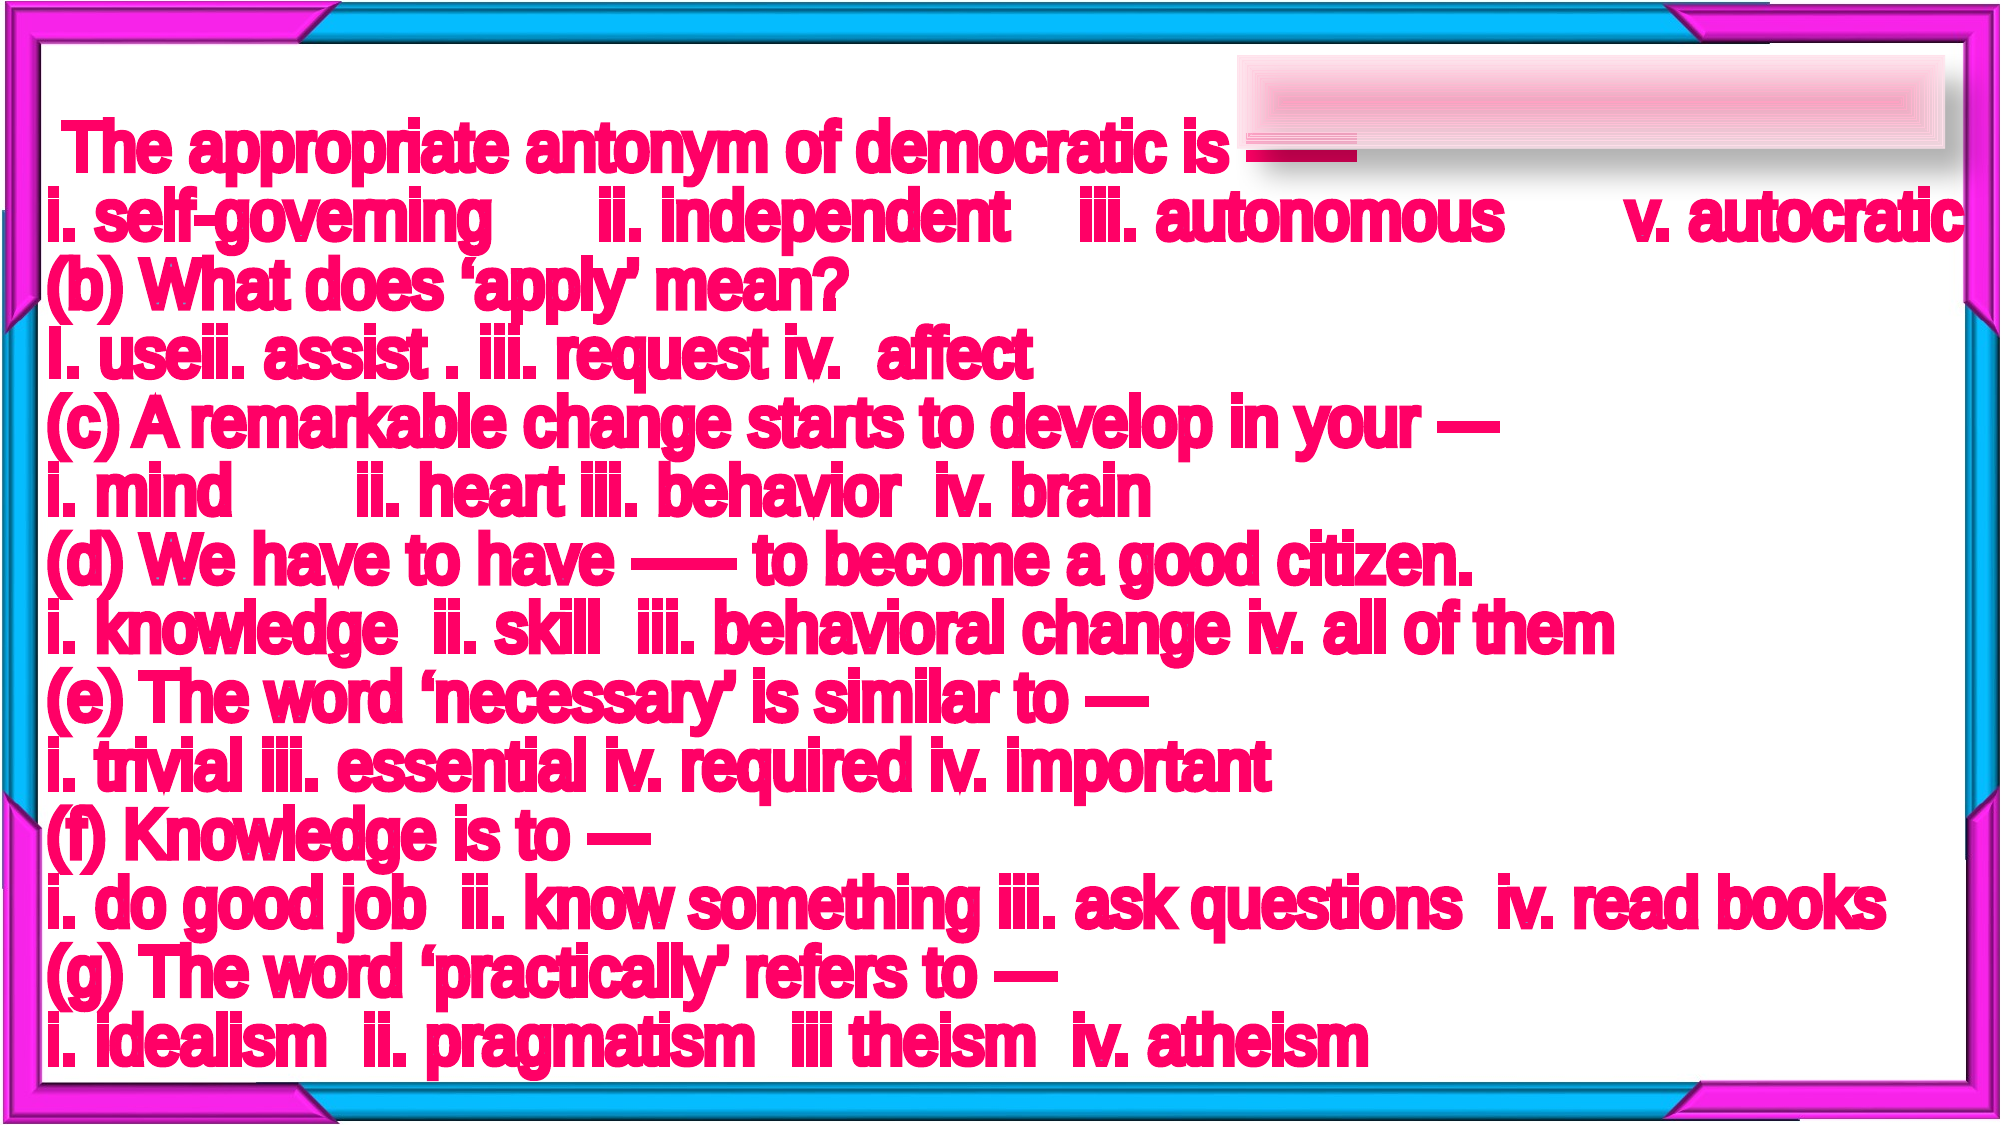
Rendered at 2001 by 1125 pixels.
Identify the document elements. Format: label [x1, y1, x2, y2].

text_box [931, 669, 939, 721]
text_box [783, 200, 814, 255]
text_box [694, 475, 726, 516]
text_box [624, 888, 674, 928]
text_box [738, 750, 770, 805]
text_box [232, 1026, 240, 1065]
text_box [472, 407, 505, 447]
text_box [270, 261, 290, 310]
text_box [824, 750, 843, 790]
text_box [410, 119, 418, 127]
text_box [1091, 613, 1126, 653]
text_box [1096, 188, 1104, 196]
text_box [615, 132, 648, 172]
text_box [137, 751, 145, 790]
text_box [536, 819, 569, 860]
text_box [1237, 1025, 1270, 1066]
text_box [564, 132, 594, 172]
text_box [654, 614, 661, 652]
text_box [1719, 875, 1751, 928]
text_box [366, 1013, 373, 1021]
text_box [265, 682, 314, 721]
text_box [102, 338, 132, 378]
text_box [98, 600, 160, 653]
text_box [617, 751, 652, 790]
text_box [389, 132, 407, 172]
text_box [668, 614, 675, 652]
text_box [592, 888, 625, 928]
text_box [636, 681, 672, 722]
text_box [1017, 973, 1035, 980]
text_box [1117, 1055, 1126, 1065]
text_box [652, 132, 682, 172]
text_box [796, 338, 831, 378]
text_box [1295, 407, 1330, 461]
text_box [964, 544, 1012, 584]
text_box [673, 944, 681, 996]
text_box [811, 751, 818, 790]
text_box [140, 534, 202, 584]
text_box [996, 973, 1014, 980]
text_box [50, 738, 57, 746]
text_box [1131, 394, 1139, 446]
text_box [116, 750, 135, 790]
text_box [1237, 55, 1946, 149]
text_box [822, 1026, 830, 1065]
text_box [243, 1025, 274, 1066]
text_box [204, 256, 233, 309]
text_box [193, 406, 212, 447]
text_box [65, 780, 73, 790]
text_box [425, 394, 456, 447]
text_box [355, 200, 374, 240]
text_box [1312, 532, 1320, 539]
text_box [1245, 200, 1278, 241]
text_box [861, 544, 894, 585]
text_box [168, 819, 198, 859]
text_box [673, 681, 725, 736]
text_box [697, 407, 730, 447]
text_box [1145, 875, 1176, 928]
text_box [406, 536, 426, 585]
text_box [181, 944, 211, 996]
text_box [1226, 531, 1258, 585]
text_box [196, 613, 245, 653]
text_box [952, 1025, 983, 1066]
text_box [833, 463, 840, 471]
text_box [50, 614, 57, 652]
text_box [1034, 681, 1067, 722]
text_box [749, 407, 780, 447]
text_box [50, 476, 57, 515]
text_box [265, 957, 314, 996]
text_box [345, 875, 352, 883]
text_box [1665, 875, 1697, 928]
text_box [748, 956, 767, 996]
text_box [1014, 462, 1045, 516]
text_box [471, 681, 504, 722]
text_box [980, 132, 1013, 172]
text_box [411, 188, 419, 196]
text_box [496, 339, 503, 377]
text_box [943, 956, 976, 997]
text_box [337, 406, 356, 447]
text_box [836, 399, 902, 447]
text_box [339, 750, 372, 791]
text_box [709, 269, 742, 310]
text_box [615, 201, 623, 240]
text_box [176, 188, 196, 240]
text_box [1659, 230, 1667, 240]
text_box [480, 531, 510, 584]
text_box [1219, 750, 1249, 790]
text_box [353, 132, 385, 186]
text_box [1854, 888, 1885, 928]
text_box [801, 944, 820, 996]
text_box [672, 1025, 702, 1066]
text_box [658, 269, 705, 309]
text_box [548, 269, 579, 323]
text_box [1182, 1018, 1202, 1066]
text_box [482, 325, 489, 333]
text_box [464, 889, 472, 927]
text_box [1082, 201, 1090, 240]
text_box [1788, 888, 1821, 928]
text_box [422, 132, 458, 172]
text_box [264, 751, 272, 790]
text_box [67, 806, 104, 873]
text_box [506, 743, 525, 791]
text_box [904, 1025, 937, 1066]
text_box [376, 200, 406, 240]
text_box [1325, 613, 1360, 653]
text_box [938, 476, 946, 515]
text_box [412, 269, 442, 310]
text_box [1406, 613, 1438, 653]
text_box [583, 463, 591, 471]
text_box [957, 613, 993, 653]
text_box [808, 1026, 816, 1065]
text_box [722, 888, 755, 928]
text_box [251, 200, 284, 241]
text_box [506, 681, 537, 722]
text_box [1049, 475, 1068, 515]
text_box [853, 200, 883, 240]
text_box [1009, 738, 1017, 746]
text_box [1082, 188, 1090, 196]
text_box [317, 132, 350, 172]
text_box [731, 462, 760, 515]
text_box [388, 407, 424, 447]
text_box [490, 475, 526, 516]
text_box [1161, 613, 1193, 667]
text_box [474, 750, 504, 790]
text_box [981, 505, 989, 515]
text_box [1472, 200, 1503, 241]
text_box [1001, 889, 1009, 927]
text_box [929, 132, 977, 172]
text_box [482, 339, 489, 377]
text_box [388, 505, 396, 515]
text_box [339, 888, 353, 942]
text_box [1068, 475, 1104, 516]
text_box [1813, 200, 1843, 241]
text_box [900, 875, 907, 883]
text_box [1246, 406, 1276, 447]
text_box [546, 545, 581, 584]
text_box [152, 476, 159, 515]
text_box [1500, 889, 1508, 927]
text_box [1023, 750, 1070, 790]
text_box [850, 683, 858, 721]
text_box [942, 1013, 949, 1021]
text_box [527, 956, 558, 997]
text_box [265, 338, 330, 378]
text_box [896, 544, 926, 585]
text_box [610, 835, 627, 843]
text_box [933, 738, 941, 746]
text_box [1376, 600, 1384, 652]
text_box [96, 200, 127, 241]
text_box [943, 681, 978, 722]
text_box [850, 1018, 869, 1066]
text_box [218, 325, 226, 333]
text_box [373, 463, 380, 471]
text_box [49, 256, 102, 323]
text_box [817, 200, 849, 241]
text_box [369, 944, 401, 997]
text_box [596, 124, 615, 172]
text_box [938, 463, 946, 471]
text_box [597, 476, 605, 515]
text_box [165, 475, 195, 515]
text_box [525, 368, 533, 377]
text_box [98, 475, 146, 515]
text_box [1068, 132, 1104, 172]
text_box [510, 325, 517, 333]
text_box [539, 750, 575, 791]
text_box [601, 201, 609, 240]
text_box [292, 738, 300, 746]
text_box [597, 463, 605, 471]
text_box [689, 888, 720, 928]
text_box [976, 780, 984, 790]
text_box [924, 949, 943, 997]
text_box [811, 738, 818, 746]
text_box [912, 325, 948, 378]
text_box [359, 476, 366, 515]
text_box [428, 1025, 460, 1079]
text_box [146, 1025, 179, 1066]
text_box [527, 738, 535, 746]
text_box [750, 613, 783, 653]
text_box [922, 200, 955, 241]
text_box [1194, 201, 1224, 241]
text_box [50, 875, 57, 883]
text_box [527, 875, 588, 928]
text_box [920, 399, 939, 447]
text_box [127, 809, 168, 859]
text_box [1105, 463, 1113, 471]
text_box [199, 462, 230, 516]
text_box [132, 888, 165, 928]
text_box [697, 560, 714, 568]
text_box [1474, 605, 1493, 653]
picture [0, 0, 2001, 1125]
text_box [706, 1025, 753, 1065]
text_box [1049, 132, 1068, 172]
text_box [857, 956, 875, 996]
text_box [1349, 889, 1357, 927]
text_box [754, 536, 773, 585]
text_box [538, 681, 571, 722]
text_box [767, 956, 800, 997]
text_box [183, 738, 191, 746]
text_box [1126, 230, 1134, 240]
text_box [134, 338, 165, 378]
text_box [764, 475, 800, 516]
text_box [612, 476, 619, 515]
text_box [369, 669, 401, 722]
text_box [216, 200, 248, 255]
text_box [1403, 200, 1436, 241]
text_box [232, 738, 240, 790]
text_box [1595, 888, 1628, 928]
text_box [49, 394, 70, 461]
text_box [1460, 423, 1477, 430]
text_box [583, 476, 591, 515]
text_box [639, 1018, 659, 1066]
text_box [1352, 200, 1399, 240]
text_box [1105, 476, 1113, 515]
text_box [183, 751, 191, 790]
text_box [1143, 407, 1176, 447]
text_box [357, 888, 390, 928]
text_box [758, 888, 806, 928]
text_box [49, 531, 70, 598]
text_box [1127, 613, 1157, 653]
text_box [654, 600, 661, 608]
text_box [1293, 643, 1301, 652]
text_box [608, 738, 616, 746]
text_box [255, 531, 285, 584]
text_box [683, 338, 716, 378]
text_box [1196, 613, 1229, 653]
text_box [1282, 200, 1312, 240]
text_box [460, 394, 468, 446]
text_box [50, 889, 57, 927]
text_box [1495, 600, 1525, 653]
text_box [947, 888, 978, 942]
text_box [1251, 743, 1271, 791]
text_box [1119, 475, 1149, 515]
text_box [1197, 132, 1228, 172]
text_box [436, 614, 444, 652]
text_box [822, 1013, 830, 1021]
text_box [810, 888, 842, 928]
text_box [448, 368, 456, 377]
text_box [473, 956, 492, 996]
text_box [948, 338, 981, 378]
text_box [1016, 132, 1046, 172]
text_box [1001, 875, 1009, 883]
text_box [530, 600, 570, 653]
text_box [744, 269, 779, 310]
text_box [664, 188, 672, 196]
text_box [313, 956, 346, 997]
text_box [579, 944, 586, 952]
text_box [527, 468, 564, 516]
text_box [196, 217, 213, 224]
text_box [377, 338, 408, 378]
text_box [591, 600, 598, 652]
text_box [1630, 888, 1666, 928]
text_box [69, 368, 77, 377]
text_box [246, 600, 254, 652]
text_box [50, 600, 57, 608]
text_box [307, 256, 339, 310]
text_box [367, 819, 399, 873]
text_box [1500, 875, 1508, 883]
text_box [558, 394, 588, 447]
text_box [820, 613, 856, 653]
text_box [947, 476, 982, 515]
text_box [612, 463, 619, 471]
text_box [775, 751, 805, 791]
text_box [917, 683, 924, 721]
text_box [717, 338, 748, 378]
text_box [991, 193, 1010, 241]
text_box [716, 600, 748, 653]
text_box [627, 259, 637, 277]
text_box [380, 1013, 387, 1021]
text_box [104, 119, 134, 172]
text_box [1146, 743, 1218, 791]
text_box [152, 463, 159, 471]
text_box [100, 669, 121, 736]
text_box [476, 269, 511, 310]
text_box [1156, 544, 1189, 585]
text_box [1481, 423, 1498, 430]
text_box [579, 958, 586, 996]
text_box [1108, 698, 1126, 705]
text_box [65, 1055, 73, 1065]
text_box [879, 338, 914, 378]
text_box [147, 751, 182, 790]
text_box [933, 751, 941, 790]
text_box [1193, 888, 1224, 942]
text_box [204, 339, 212, 377]
text_box [65, 643, 73, 652]
text_box [613, 338, 645, 392]
text_box [676, 560, 693, 568]
text_box [664, 201, 672, 240]
text_box [631, 835, 649, 843]
text_box [1576, 888, 1594, 928]
text_box [190, 132, 226, 172]
text_box [703, 750, 736, 791]
text_box [994, 600, 1002, 652]
text_box [285, 807, 293, 858]
text_box [492, 956, 528, 997]
text_box [218, 339, 226, 377]
text_box [164, 613, 196, 653]
text_box [1401, 406, 1420, 447]
text_box [558, 338, 577, 378]
text_box [889, 600, 897, 608]
text_box [1356, 545, 1385, 584]
text_box [572, 681, 634, 722]
text_box [858, 119, 889, 172]
text_box [220, 888, 253, 928]
text_box [1727, 201, 1757, 241]
text_box [395, 1055, 403, 1065]
text_box [1030, 889, 1037, 927]
text_box [755, 669, 763, 677]
text_box [913, 888, 943, 928]
text_box [773, 544, 806, 585]
text_box [437, 956, 469, 1011]
text_box [640, 614, 647, 652]
text_box [650, 338, 680, 378]
text_box [496, 613, 527, 653]
text_box [264, 738, 272, 746]
text_box [893, 132, 925, 172]
text_box [313, 681, 346, 722]
text_box [518, 1025, 550, 1079]
text_box [364, 613, 396, 653]
text_box [1180, 407, 1211, 461]
text_box [132, 396, 178, 447]
text_box [1009, 751, 1017, 790]
text_box [297, 819, 330, 860]
text_box [1096, 201, 1104, 240]
text_box [423, 671, 433, 689]
text_box [992, 394, 1024, 447]
text_box [1102, 124, 1121, 172]
text_box [1110, 188, 1118, 196]
text_box [1123, 119, 1131, 127]
text_box [668, 600, 675, 608]
text_box [796, 476, 831, 515]
text_box [95, 743, 114, 791]
text_box [1057, 600, 1087, 653]
text_box [794, 1026, 802, 1065]
text_box [437, 750, 470, 791]
text_box [100, 256, 121, 323]
text_box [1319, 1025, 1366, 1065]
text_box [917, 669, 924, 677]
text_box [864, 875, 894, 928]
text_box [1149, 1025, 1185, 1066]
text_box [278, 751, 286, 790]
text_box [284, 201, 319, 240]
text_box [1509, 888, 1544, 928]
text_box [278, 738, 286, 746]
text_box [871, 1012, 901, 1065]
text_box [887, 187, 919, 241]
text_box [366, 325, 373, 333]
text_box [185, 888, 216, 942]
text_box [1015, 889, 1023, 927]
text_box [140, 672, 178, 721]
text_box [525, 407, 555, 447]
text_box [255, 888, 288, 928]
text_box [1285, 1025, 1316, 1066]
text_box [589, 835, 606, 843]
text_box [137, 738, 145, 746]
text_box [1251, 600, 1258, 608]
text_box [50, 1026, 57, 1065]
text_box [300, 407, 336, 447]
text_box [331, 338, 362, 378]
text_box [787, 339, 795, 377]
text_box [218, 1013, 226, 1065]
text_box [577, 738, 584, 790]
text_box [69, 956, 100, 1011]
text_box [450, 614, 458, 652]
text_box [69, 681, 101, 722]
text_box [463, 259, 473, 277]
text_box [140, 947, 178, 996]
text_box [167, 338, 200, 378]
text_box [627, 505, 635, 515]
text_box [140, 259, 202, 309]
text_box [583, 257, 591, 309]
text_box [69, 531, 121, 598]
text_box [787, 325, 795, 333]
text_box [875, 956, 906, 997]
text_box [455, 475, 488, 516]
text_box [464, 875, 472, 883]
text_box [1690, 200, 1726, 241]
text_box [234, 368, 242, 377]
text_box [50, 751, 57, 790]
text_box [1344, 545, 1352, 583]
text_box [755, 683, 763, 721]
text_box [780, 399, 835, 447]
text_box [843, 880, 862, 928]
text_box [827, 531, 859, 585]
text_box [234, 820, 284, 859]
text_box [262, 132, 294, 186]
text_box [1625, 201, 1660, 240]
text_box [49, 669, 70, 736]
text_box [97, 394, 118, 461]
text_box [1315, 200, 1348, 241]
text_box [425, 200, 455, 240]
text_box [1015, 674, 1034, 722]
text_box [928, 544, 960, 585]
text_box [1297, 888, 1328, 928]
text_box [1013, 330, 1032, 378]
text_box [1439, 423, 1456, 430]
text_box [615, 188, 623, 196]
text_box [450, 600, 458, 608]
text_box [237, 269, 273, 310]
text_box [1430, 888, 1461, 928]
text_box [350, 681, 369, 721]
text_box [660, 462, 692, 516]
text_box [63, 122, 101, 171]
text_box [592, 270, 628, 323]
text_box [138, 132, 170, 172]
text_box [1361, 888, 1394, 928]
text_box [719, 132, 766, 172]
text_box [901, 613, 934, 653]
text_box [640, 600, 647, 608]
text_box [1186, 133, 1194, 171]
text_box [634, 560, 651, 568]
text_box [1932, 200, 1963, 241]
text_box [457, 806, 465, 814]
text_box [478, 875, 486, 883]
text_box [1366, 407, 1396, 447]
text_box [718, 560, 735, 568]
text_box [1398, 888, 1428, 928]
text_box [631, 230, 639, 240]
text_box [318, 200, 351, 241]
text_box [557, 949, 576, 997]
text_box [983, 338, 1013, 378]
text_box [939, 407, 972, 447]
text_box [1565, 613, 1612, 653]
text_box [1279, 544, 1309, 585]
text_box [577, 600, 584, 652]
text_box [1038, 973, 1056, 980]
text_box [815, 681, 846, 722]
text_box [373, 750, 404, 791]
text_box [277, 1025, 325, 1065]
text_box [1075, 1026, 1083, 1065]
text_box [1349, 875, 1357, 883]
text_box [50, 1013, 57, 1021]
text_box [204, 325, 212, 333]
text_box [1015, 875, 1023, 883]
text_box [289, 544, 324, 585]
text_box [1027, 407, 1060, 447]
text_box [50, 188, 57, 196]
text_box [580, 544, 613, 585]
text_box [483, 1025, 519, 1066]
text_box [833, 476, 840, 515]
text_box [881, 475, 900, 515]
text_box [380, 1026, 387, 1065]
text_box [781, 269, 811, 309]
text_box [678, 200, 708, 240]
text_box [128, 200, 161, 241]
text_box [423, 946, 433, 964]
text_box [889, 614, 897, 652]
text_box [466, 643, 474, 652]
text_box [1233, 408, 1241, 446]
text_box [358, 394, 389, 447]
text_box [844, 750, 876, 791]
text_box [1077, 888, 1141, 928]
text_box [1866, 200, 1901, 241]
text_box [1060, 407, 1095, 447]
text_box [195, 750, 231, 791]
text_box [426, 544, 459, 585]
text_box [747, 200, 779, 241]
text_box [290, 875, 322, 928]
text_box [527, 132, 563, 172]
text_box [1899, 194, 1918, 241]
text_box [821, 119, 840, 172]
text_box [227, 132, 258, 186]
text_box [355, 544, 388, 585]
text_box [258, 613, 291, 653]
text_box [65, 918, 73, 927]
text_box [213, 407, 245, 447]
text_box [97, 875, 128, 928]
text_box [1068, 544, 1104, 585]
text_box [682, 957, 718, 1011]
text_box [402, 819, 435, 860]
text_box [717, 946, 727, 964]
text_box [853, 613, 888, 653]
text_box [662, 407, 694, 461]
text_box [1529, 613, 1561, 653]
text_box [830, 368, 838, 377]
text_box [411, 201, 419, 240]
text_box [1846, 200, 1865, 240]
text_box [651, 780, 659, 790]
text_box [1110, 201, 1118, 240]
text_box [332, 806, 364, 860]
text_box [350, 956, 369, 996]
text_box [1274, 1026, 1282, 1065]
text_box [1424, 544, 1454, 584]
text_box [215, 681, 248, 722]
text_box [1075, 1013, 1083, 1021]
text_box [69, 407, 99, 447]
text_box [1015, 544, 1048, 585]
text_box [608, 751, 616, 790]
text_box [683, 643, 691, 652]
text_box [1251, 614, 1258, 652]
text_box [814, 258, 847, 296]
text_box [748, 330, 768, 378]
text_box [606, 1025, 641, 1066]
text_box [1203, 1012, 1233, 1065]
text_box [292, 751, 300, 790]
text_box [1233, 394, 1241, 402]
text_box [864, 681, 911, 721]
text_box [1759, 194, 1778, 241]
text_box [478, 889, 486, 927]
text_box [787, 132, 820, 172]
text_box [359, 463, 366, 471]
text_box [475, 132, 508, 172]
text_box [1024, 613, 1054, 653]
text_box [766, 681, 797, 722]
text_box [1229, 888, 1259, 928]
text_box [591, 956, 621, 997]
text_box [329, 613, 360, 667]
text_box [900, 889, 907, 927]
text_box [942, 1026, 949, 1065]
text_box [99, 1026, 107, 1065]
text_box [1329, 407, 1362, 447]
text_box [1753, 888, 1786, 928]
text_box [202, 819, 235, 860]
text_box [49, 806, 70, 873]
text_box [512, 269, 544, 323]
text_box [99, 1013, 107, 1021]
text_box [1388, 544, 1420, 585]
text_box [684, 750, 702, 790]
text_box [1121, 544, 1152, 598]
text_box [628, 406, 658, 447]
text_box [1157, 200, 1193, 241]
text_box [879, 737, 910, 791]
text_box [1191, 544, 1224, 585]
text_box [787, 600, 817, 653]
text_box [1362, 600, 1370, 652]
text_box [592, 407, 627, 447]
text_box [1323, 536, 1342, 585]
text_box [1135, 132, 1165, 172]
text_box [496, 325, 503, 333]
text_box [1312, 545, 1320, 583]
text_box [1439, 600, 1459, 653]
text_box [1084, 1026, 1119, 1065]
text_box [1440, 201, 1470, 241]
text_box [1075, 750, 1107, 805]
text_box [1109, 750, 1142, 791]
text_box [938, 613, 957, 653]
text_box [661, 1013, 668, 1021]
text_box [943, 751, 978, 790]
text_box [436, 600, 444, 608]
text_box [820, 956, 853, 997]
text_box [297, 132, 316, 172]
text_box [422, 462, 451, 515]
text_box [308, 780, 316, 790]
text_box [366, 1026, 373, 1065]
text_box [826, 300, 834, 309]
text_box [378, 269, 410, 310]
text_box [410, 133, 418, 171]
text_box [808, 1013, 816, 1021]
text_box [408, 330, 427, 378]
text_box [1130, 698, 1147, 705]
text_box [622, 956, 658, 997]
text_box [373, 476, 380, 515]
text_box [1825, 875, 1856, 928]
text_box [166, 188, 173, 240]
text_box [724, 671, 735, 689]
text_box [980, 681, 998, 721]
text_box [655, 560, 672, 568]
text_box [516, 811, 536, 859]
text_box [1123, 133, 1131, 171]
text_box [555, 1025, 602, 1065]
text_box [527, 751, 535, 790]
text_box [711, 187, 743, 241]
text_box [201, 544, 234, 585]
text_box [458, 200, 490, 255]
text_box [457, 820, 465, 858]
text_box [293, 600, 325, 653]
text_box [65, 505, 73, 515]
text_box [215, 956, 248, 997]
text_box [366, 339, 373, 377]
text_box [510, 339, 517, 377]
text_box [437, 681, 467, 721]
text_box [100, 944, 121, 1011]
text_box [468, 819, 499, 860]
text_box [1263, 888, 1295, 928]
text_box [1226, 193, 1245, 241]
text_box [1260, 613, 1295, 653]
text_box [249, 406, 297, 447]
text_box [494, 918, 502, 927]
text_box [464, 1025, 482, 1065]
text_box [181, 1025, 217, 1066]
text_box [342, 269, 375, 310]
text_box [393, 875, 425, 928]
text_box [661, 1026, 668, 1065]
text_box [659, 944, 667, 996]
text_box [794, 1013, 802, 1021]
text_box [959, 200, 989, 240]
text_box [1543, 918, 1551, 927]
text_box [321, 545, 356, 584]
text_box [1087, 698, 1105, 705]
text_box [65, 230, 73, 240]
text_box [1920, 201, 1928, 240]
text_box [1328, 880, 1347, 928]
text_box [49, 944, 70, 1011]
text_box [51, 328, 59, 377]
text_box [578, 338, 611, 378]
text_box [850, 669, 858, 677]
text_box [1186, 119, 1194, 127]
text_box [1462, 574, 1470, 583]
text_box [845, 475, 878, 516]
text_box [405, 750, 436, 791]
text_box [601, 188, 609, 196]
text_box [1778, 200, 1811, 241]
text_box [987, 1025, 1034, 1065]
text_box [1094, 407, 1127, 447]
text_box [181, 669, 211, 721]
text_box [455, 124, 475, 172]
text_box [232, 1013, 240, 1021]
text_box [50, 201, 57, 240]
text_box [1344, 532, 1352, 539]
text_box [50, 463, 57, 471]
text_box [513, 544, 549, 585]
text_box [683, 132, 718, 186]
text_box [1030, 875, 1037, 883]
text_box [111, 1012, 142, 1066]
text_box [1045, 918, 1053, 927]
text_box [1274, 1013, 1282, 1021]
